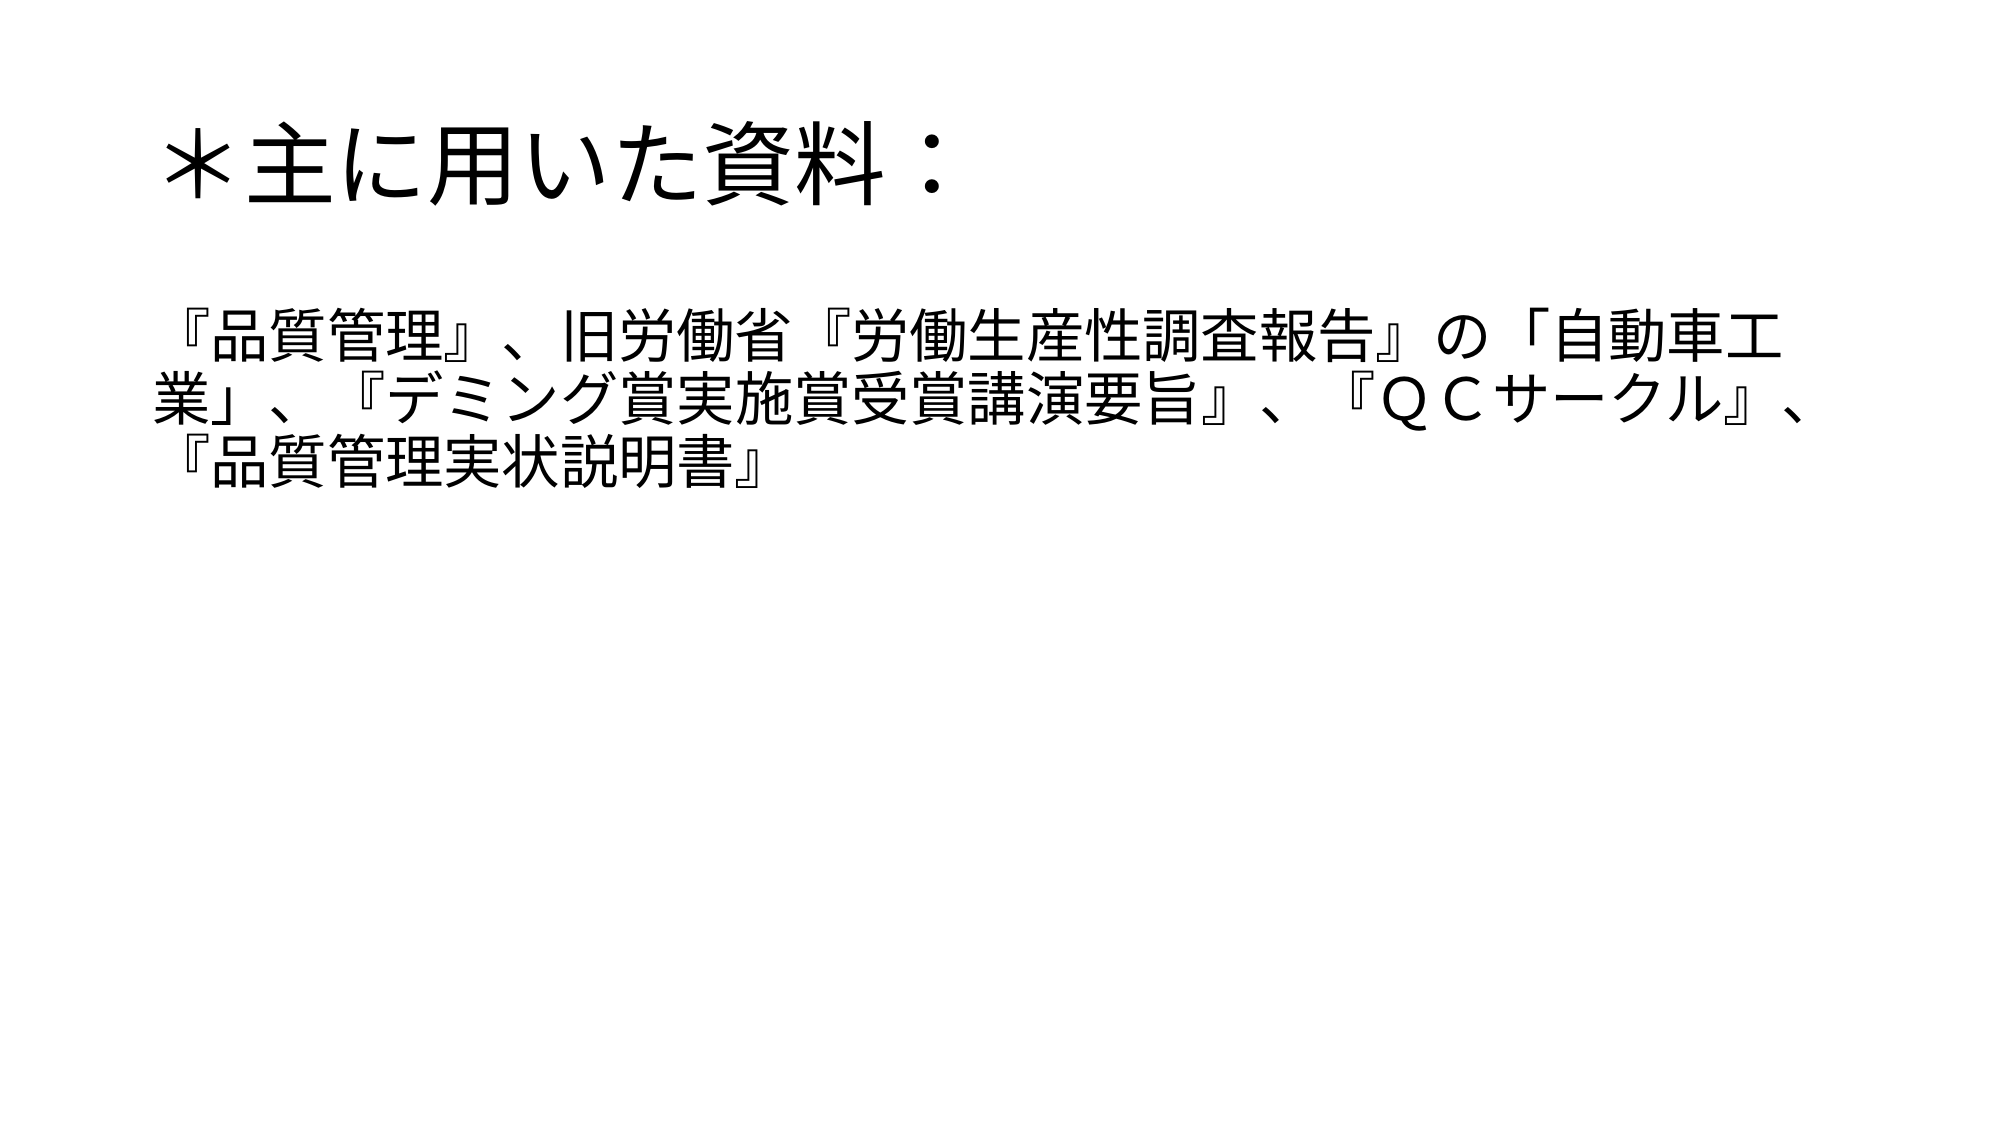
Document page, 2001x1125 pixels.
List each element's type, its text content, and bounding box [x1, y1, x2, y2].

title ＊主に用いた資料： [137, 59, 1863, 278]
list 『品質管理』、旧労働省『労働生産性調査報告』の「自動車工業」、『デミング賞実施賞受賞講演要旨』、『ＱＣサークル』、『品質管理実状説明書』 [137, 299, 1863, 1014]
